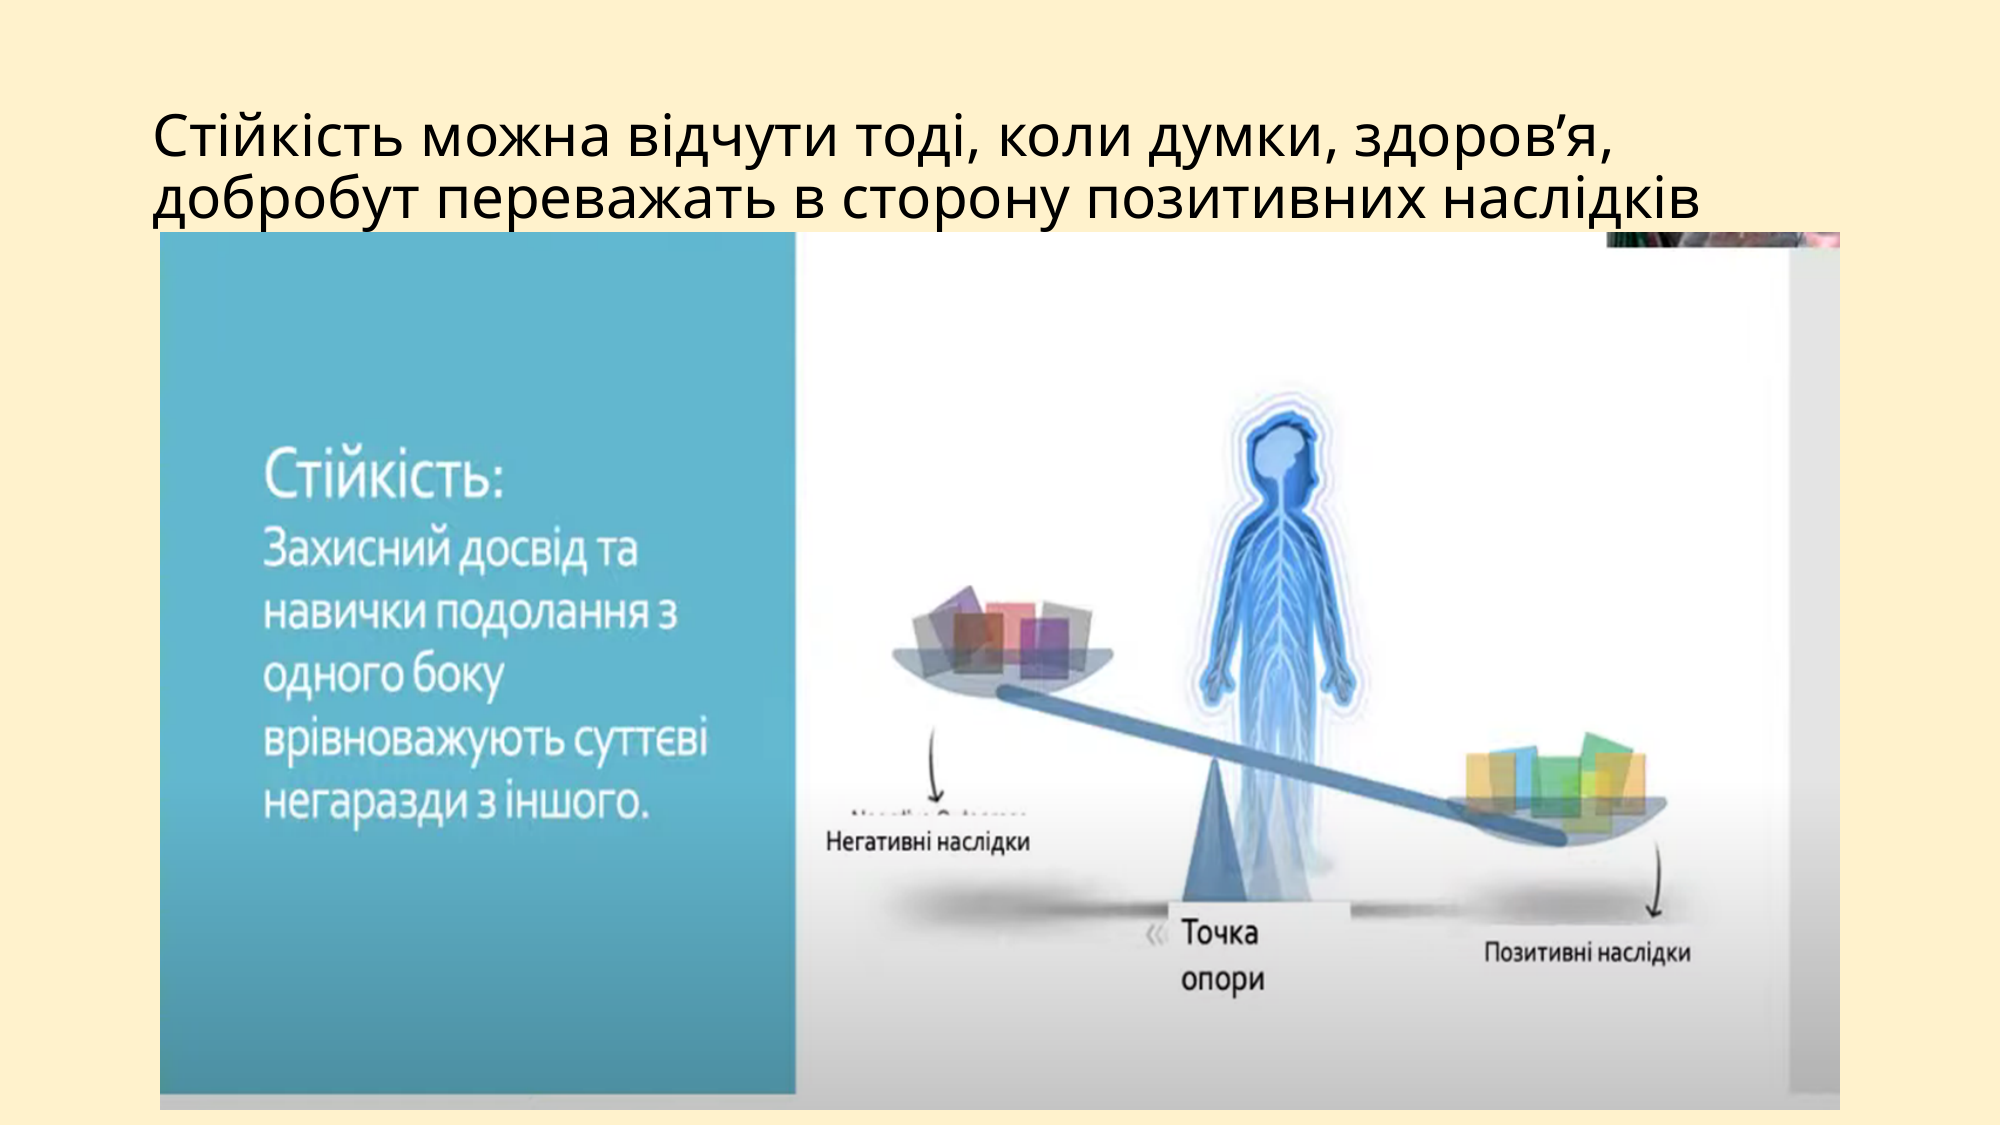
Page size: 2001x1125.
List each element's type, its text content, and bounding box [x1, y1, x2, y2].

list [160, 232, 1840, 1110]
title Стійкість можна відчути тоді, коли думки, здоров’я, добробут переважать в сторону позитивних наслідків [137, 59, 1863, 278]
